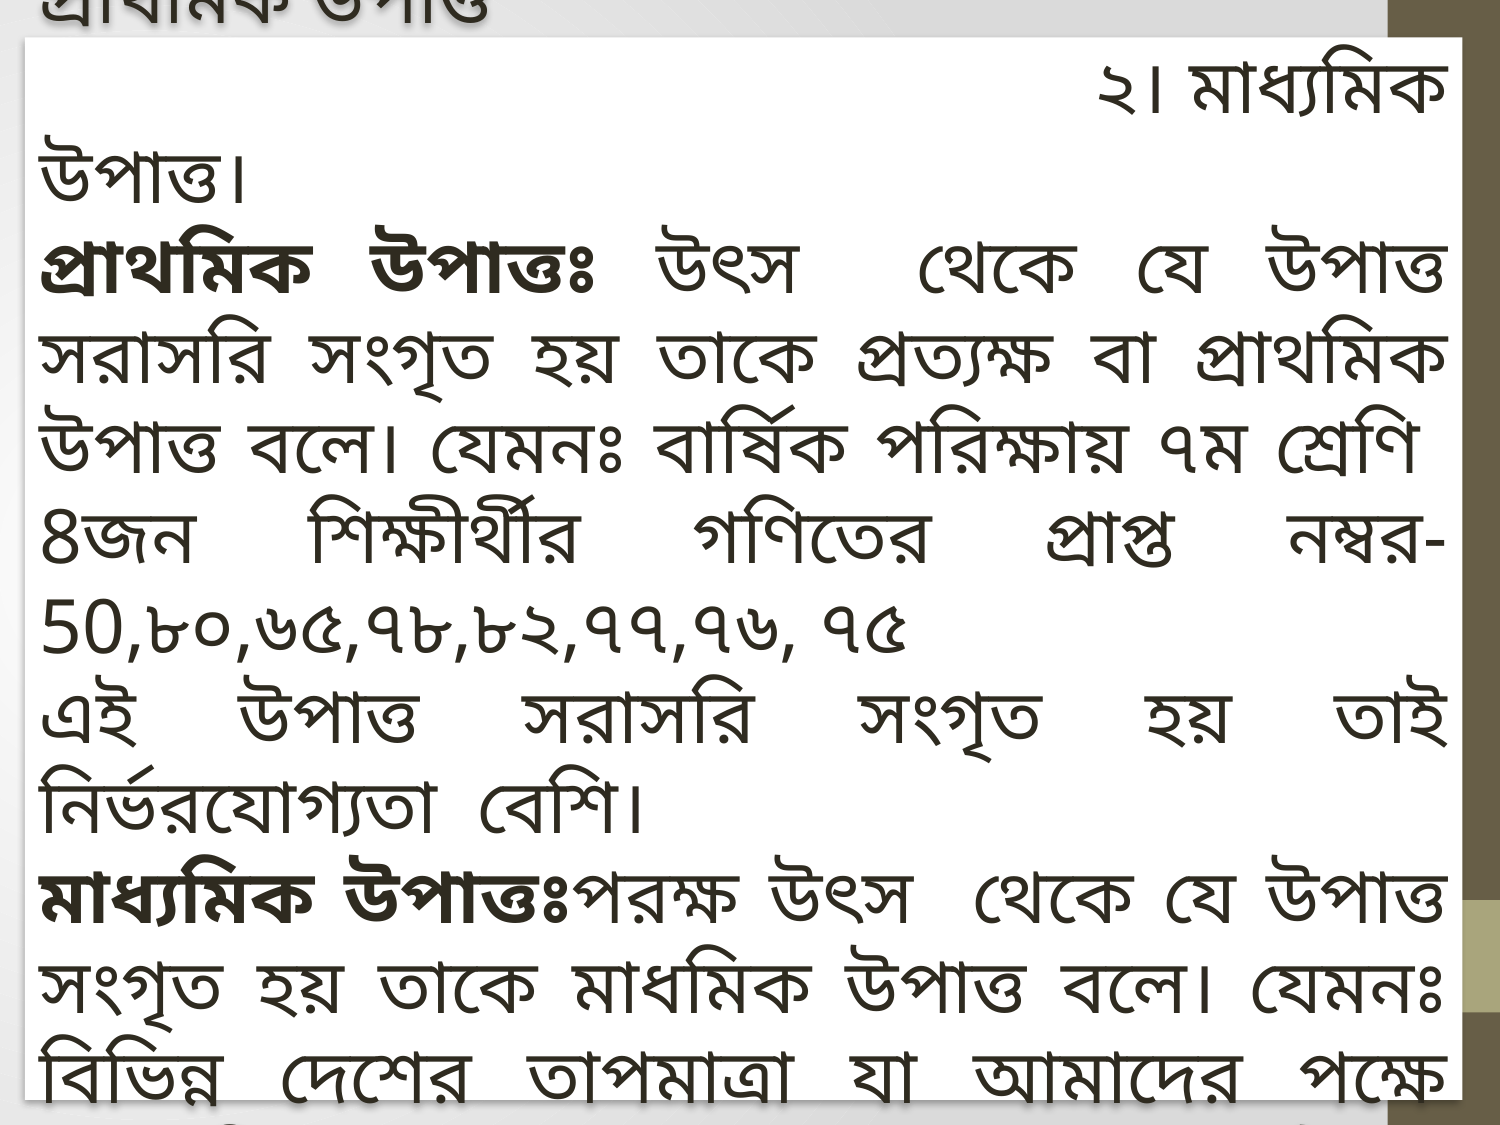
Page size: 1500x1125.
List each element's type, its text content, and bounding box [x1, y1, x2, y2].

text_box উপাত্তের প্রকার ভেদঃ উপাত্ত দুই প্রকার ১। প্রাথমিক উপাত্ত ২। মাধ্যমিক উপাত্ত। প্রাথমিক উপাত্তঃ উৎস থেকে যে উপাত্ত সরাসরি সংগৃত হয় তাকে প্রত্যক্ষ বা প্রাথমিক উপাত্ত বলে। যেমনঃ বার্ষিক পরিক্ষায় ৭ম শ্রেণি 8জন শিক্ষীর্থীর গণিতের প্রাপ্ত নম্বর-50,৮০,৬৫,৭৮,৮২,৭৭,৭৬, ৭৫ এই উপাত্ত সরাসরি সংগৃত হয় তাই নির্ভরযোগ্যতা বেশি। মাধ্যমিক উপাত্তঃপরক্ষ উৎস থেকে যে উপাত্ত সংগৃত হয় তাকে মাধমিক উপাত্ত বলে। যেমনঃ বিভিন্ন দেশের তাপমাত্রা যা আমাদের পক্ষে সরাসরি সংগ্রহ করা সম্ভব নয়। অন্যর উপর নির্ভর করতে হয় তাই এর নির্ভরযোগ্যতা কম। [23, 35, 1464, 1102]
